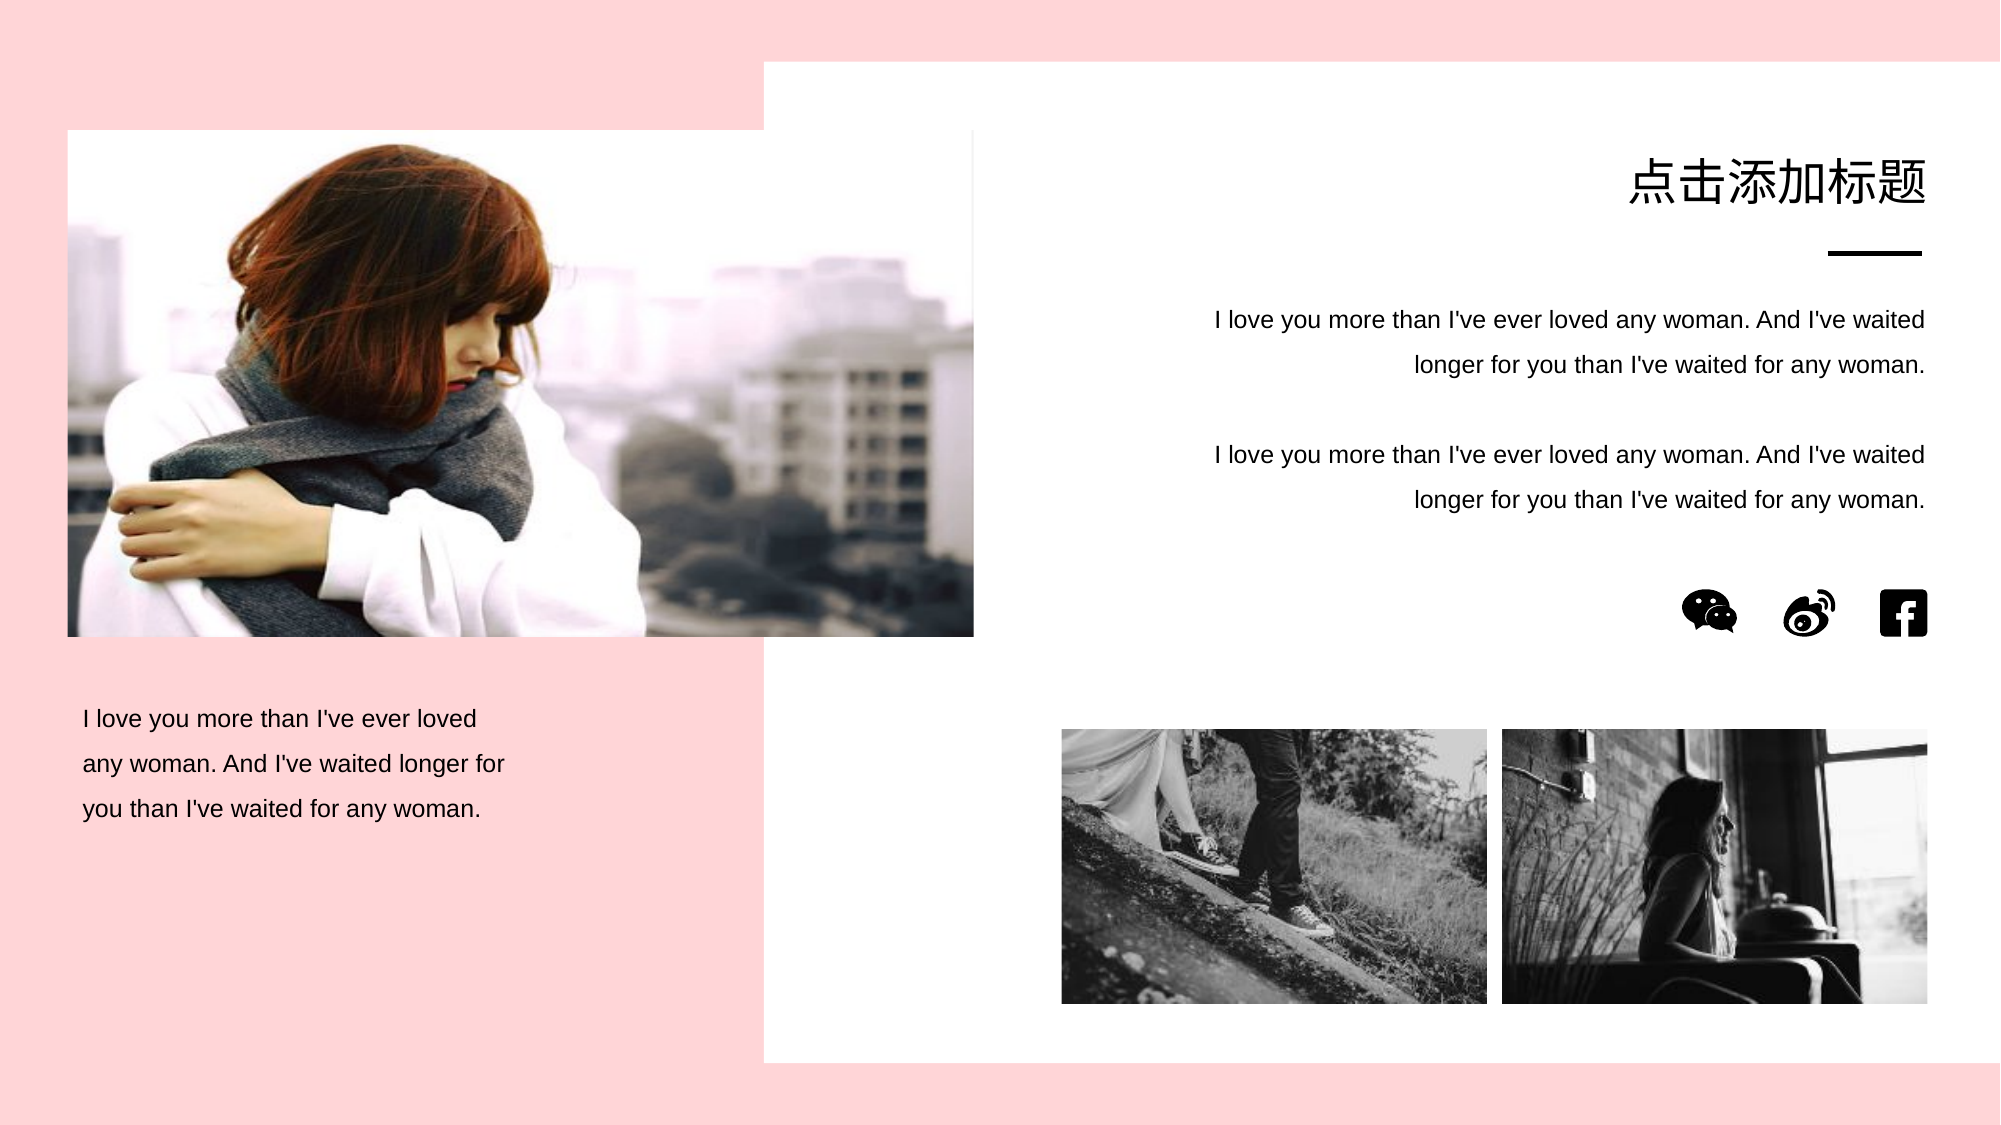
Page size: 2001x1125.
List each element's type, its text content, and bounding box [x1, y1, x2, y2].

text_box [1880, 589, 1928, 637]
text_box [1782, 588, 1837, 638]
text_box [763, 61, 2000, 1064]
text_box [1501, 729, 1928, 1005]
text_box [1681, 588, 1739, 636]
text_box [67, 130, 975, 638]
text_box [1061, 729, 1488, 1005]
text_box 点击添加标题 [1541, 130, 1942, 218]
text_box I love you more than I've ever loved any woman. And I've waited longer for you than I've waited for any woman. [67, 680, 528, 831]
text_box I love you more than I've ever loved any woman. And I've waited longer for you than I've waited for any woman. I love you more than I've ever loved any woman. And I've waited longer for you than I've waited for any woman. [1130, 281, 1942, 521]
